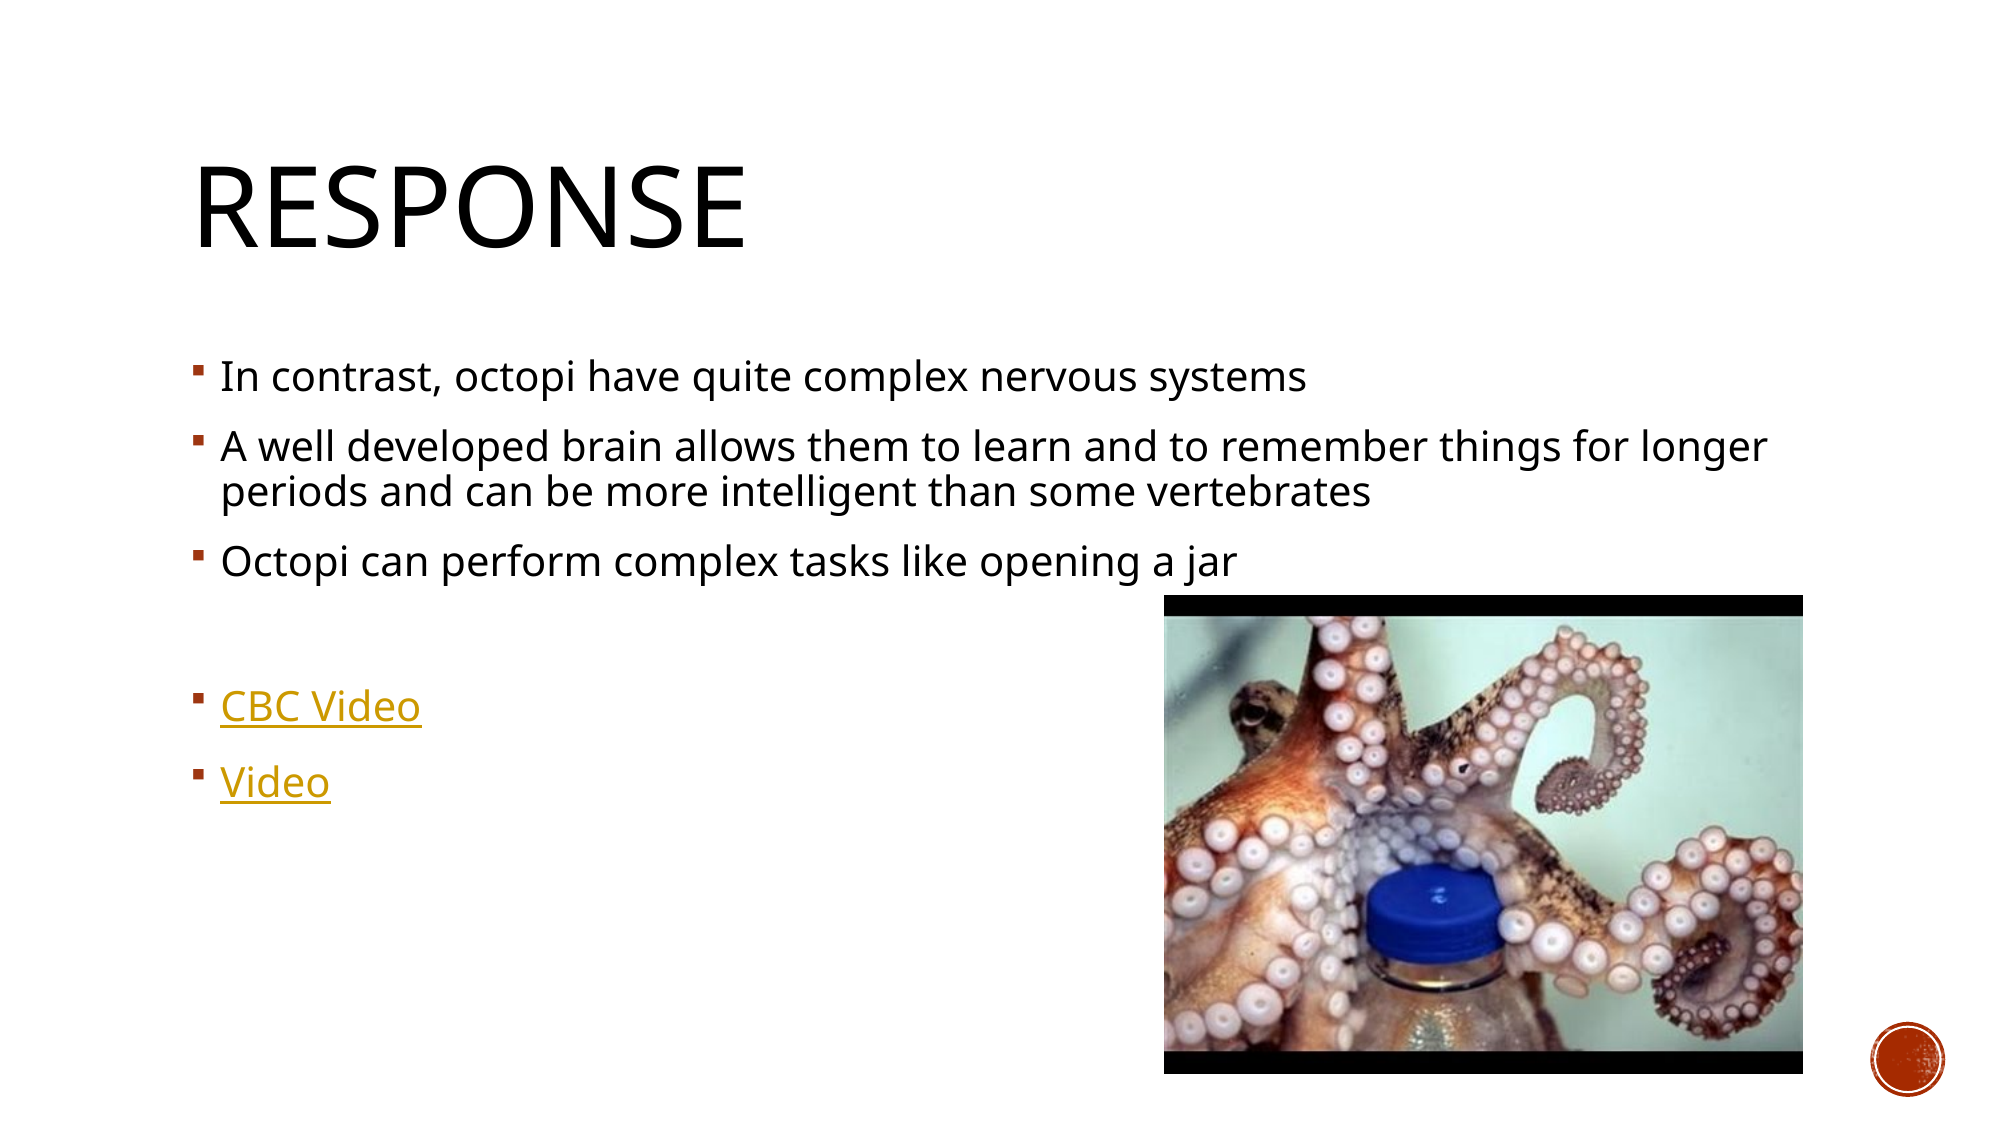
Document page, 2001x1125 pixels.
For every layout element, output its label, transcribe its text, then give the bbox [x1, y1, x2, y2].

picture [1164, 595, 1803, 1074]
list In contrast, octopi have quite complex nervous systems A well developed brain allows them to learn and to remember things for longer periods and can be more intelligent than some vertebrates Octopi can perform complex tasks like opening a jar CBC Video Video [175, 348, 1826, 1013]
title Response [175, 79, 1826, 344]
